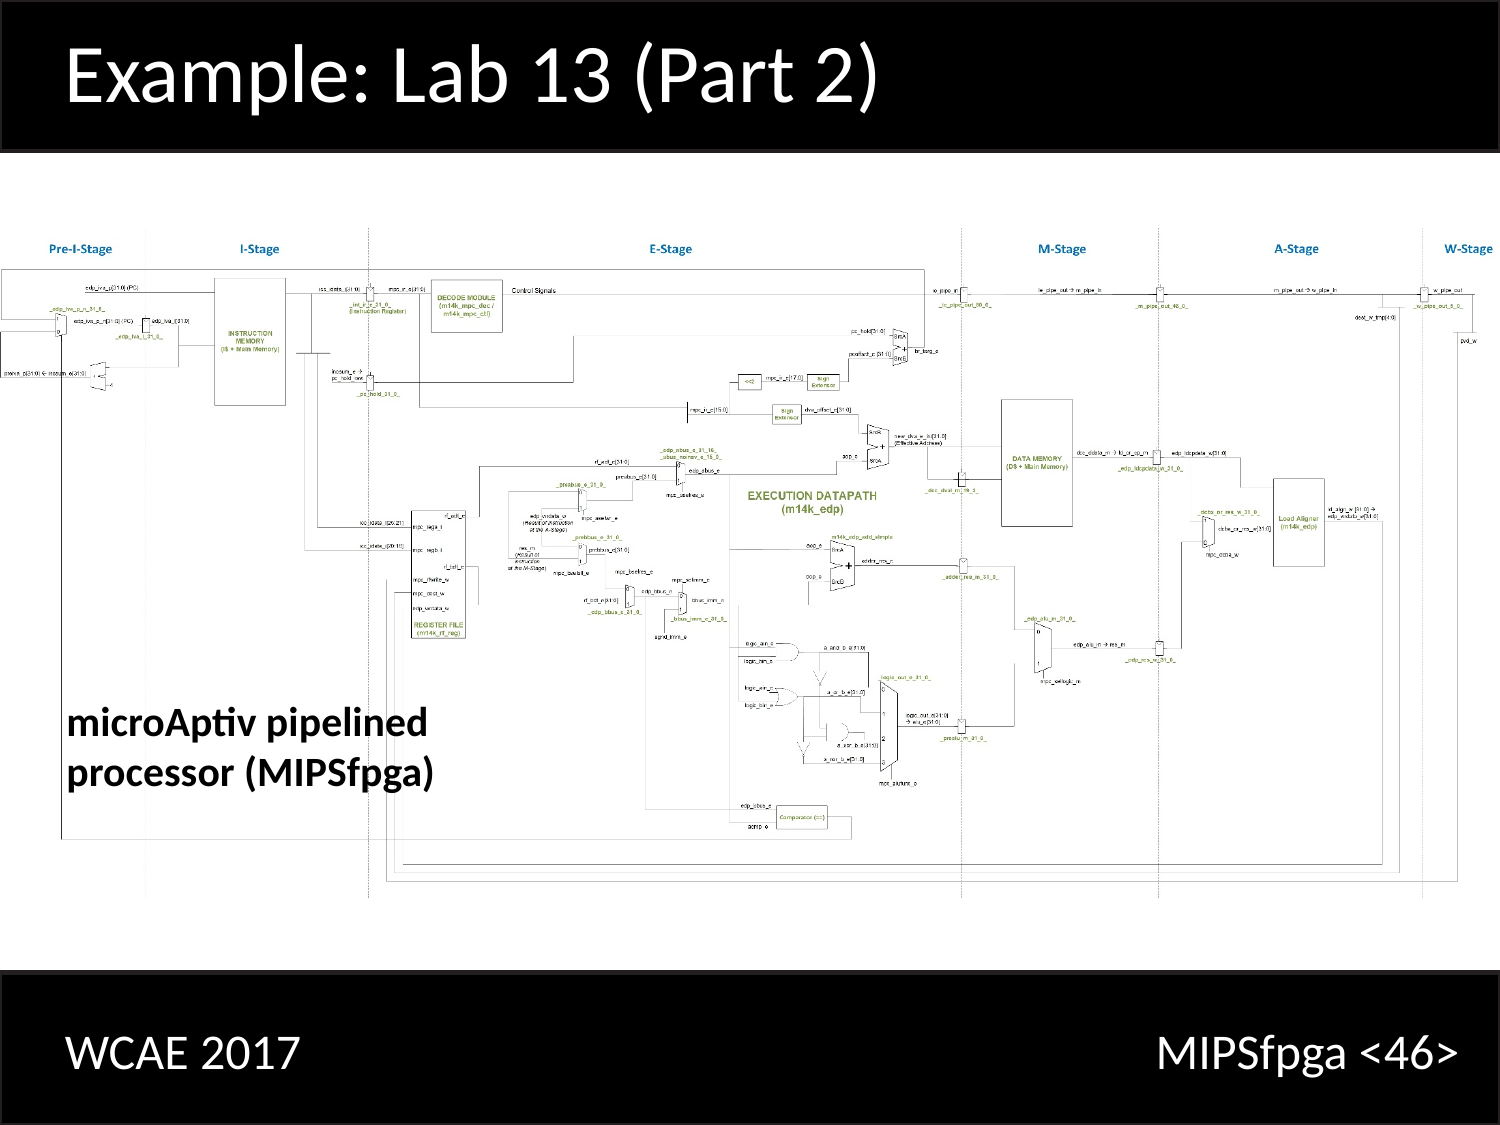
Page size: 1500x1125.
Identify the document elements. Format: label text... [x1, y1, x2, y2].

picture [0, 227, 1500, 898]
text_box Example: Lab 13 (Part 2) [49, 11, 1463, 126]
